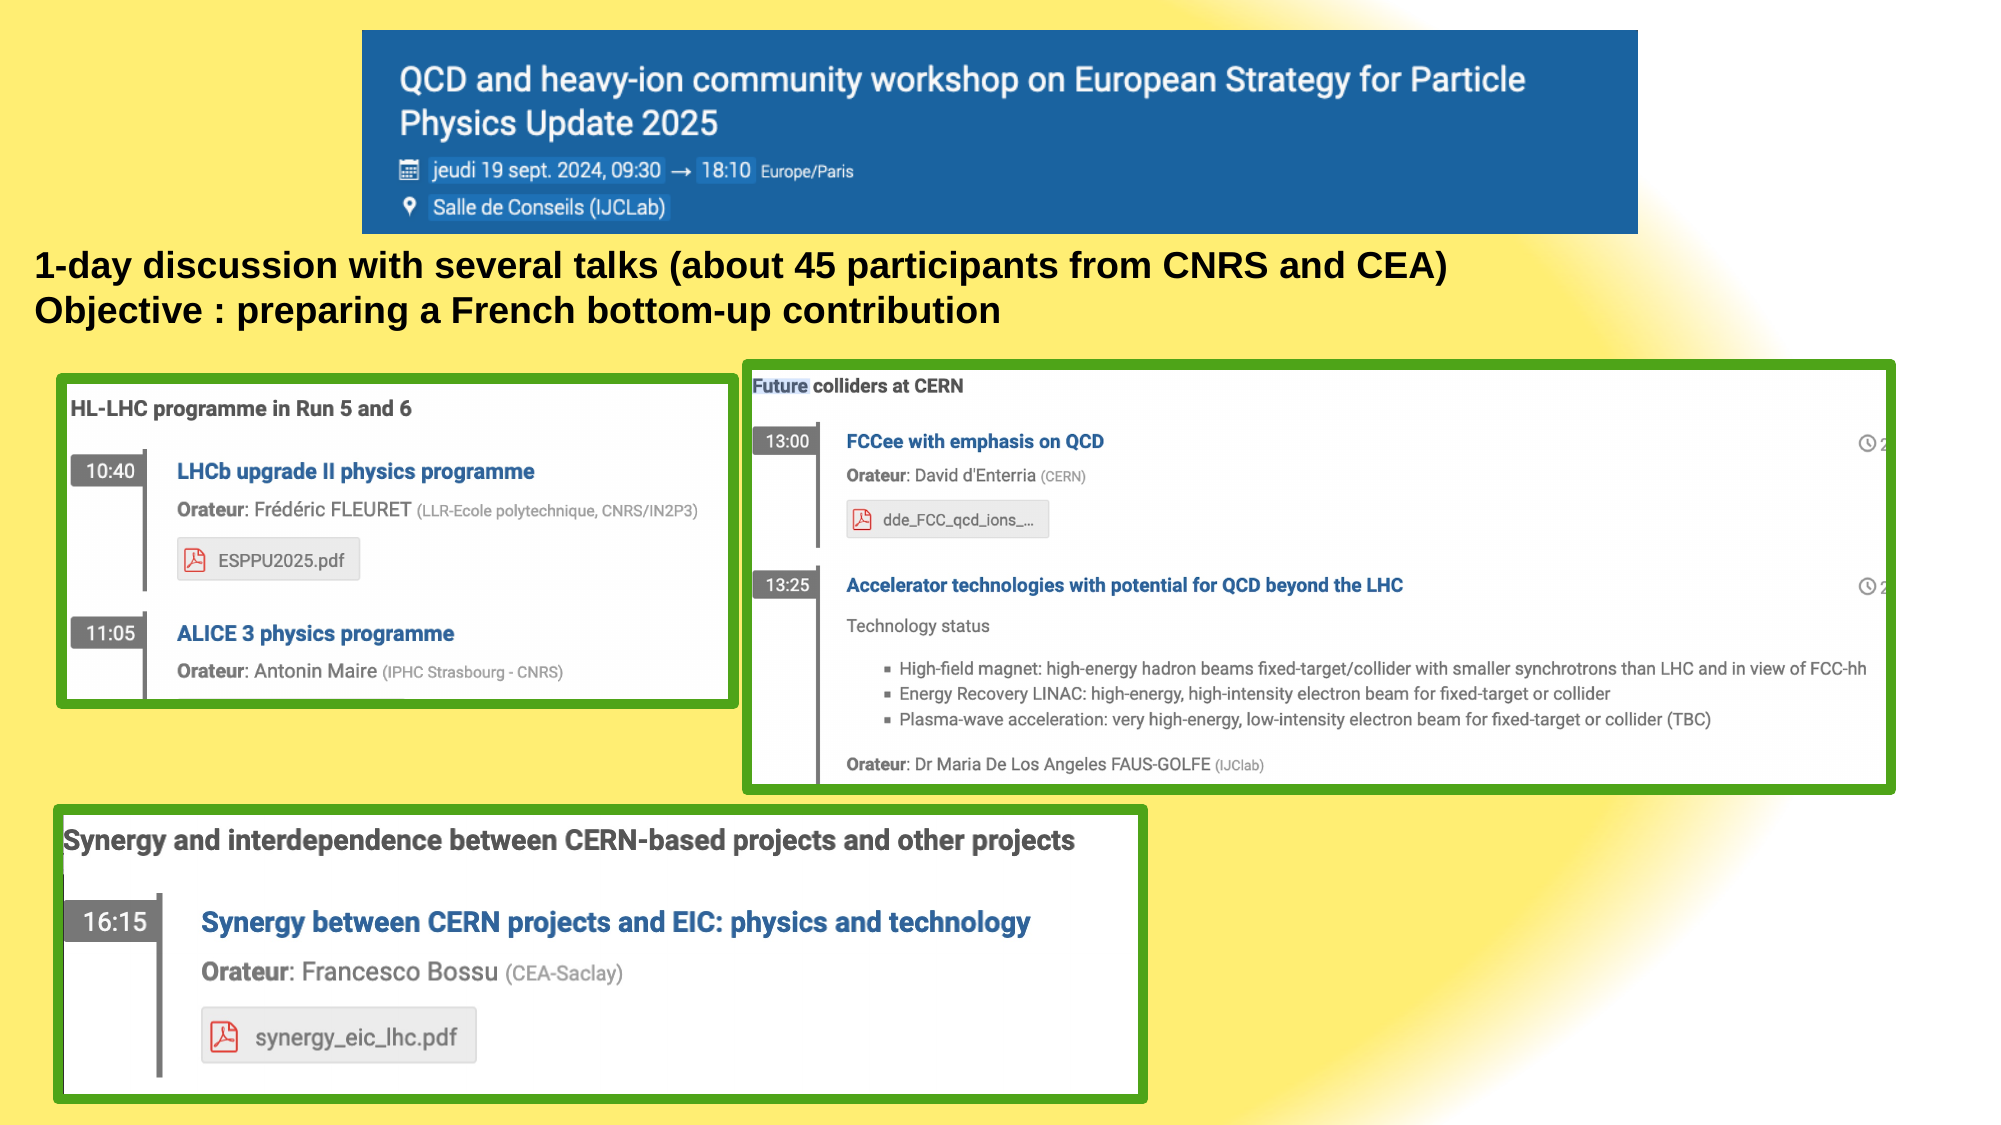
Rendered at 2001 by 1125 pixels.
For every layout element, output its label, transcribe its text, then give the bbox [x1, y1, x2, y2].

picture [0, 0, 2001, 1125]
text_box 1-day discussion with several talks (about 45 participants from CNRS and CEA) Objective : preparing a French bottom-up contribution [19, 233, 1969, 339]
